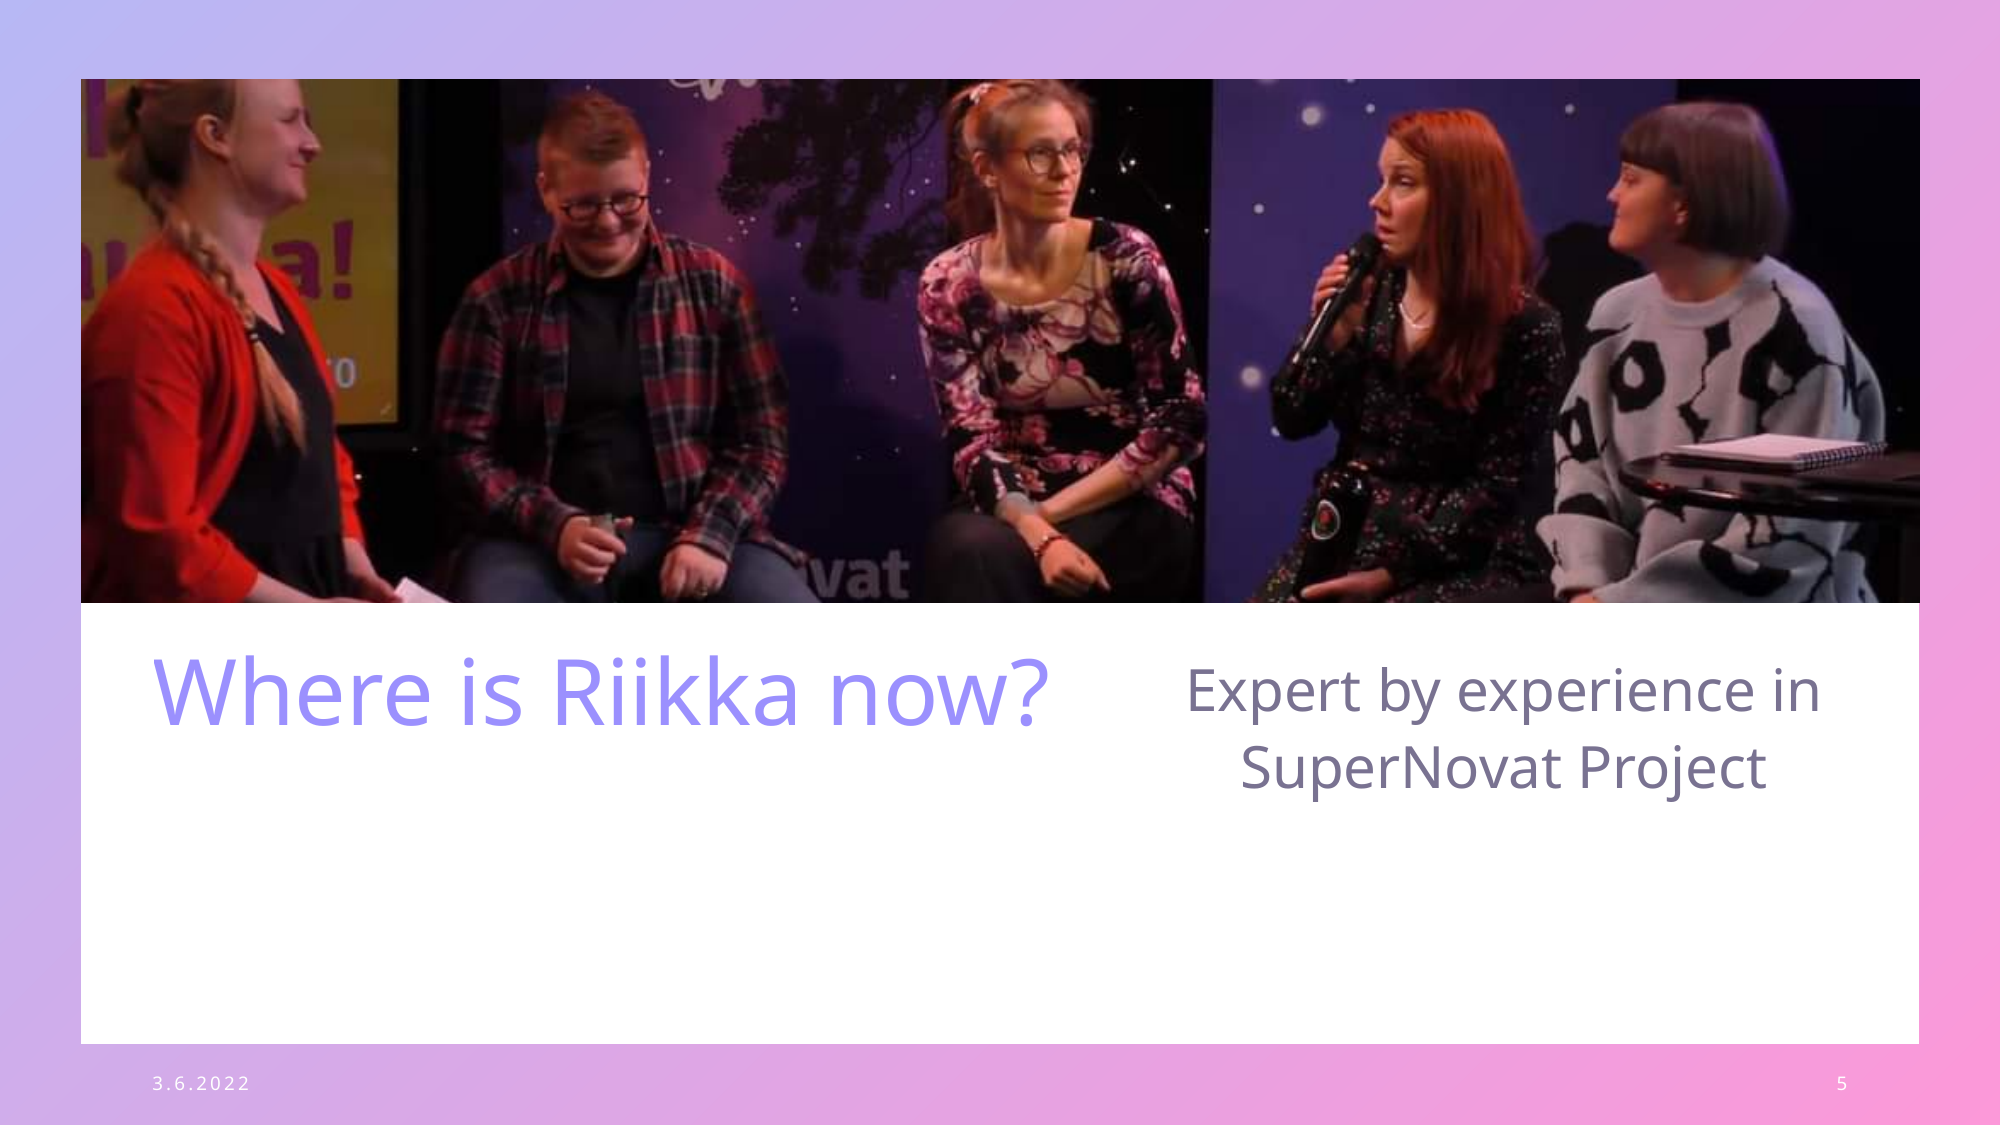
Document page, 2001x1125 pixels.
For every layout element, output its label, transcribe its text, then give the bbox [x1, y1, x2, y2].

title Where is Riikka now? [138, 638, 1121, 1020]
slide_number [137, 1052, 588, 1113]
list Expert by experience in SuperNovat Project [1144, 638, 1863, 1020]
picture [80, 79, 1920, 603]
slide_number 5 [1412, 1054, 1863, 1115]
